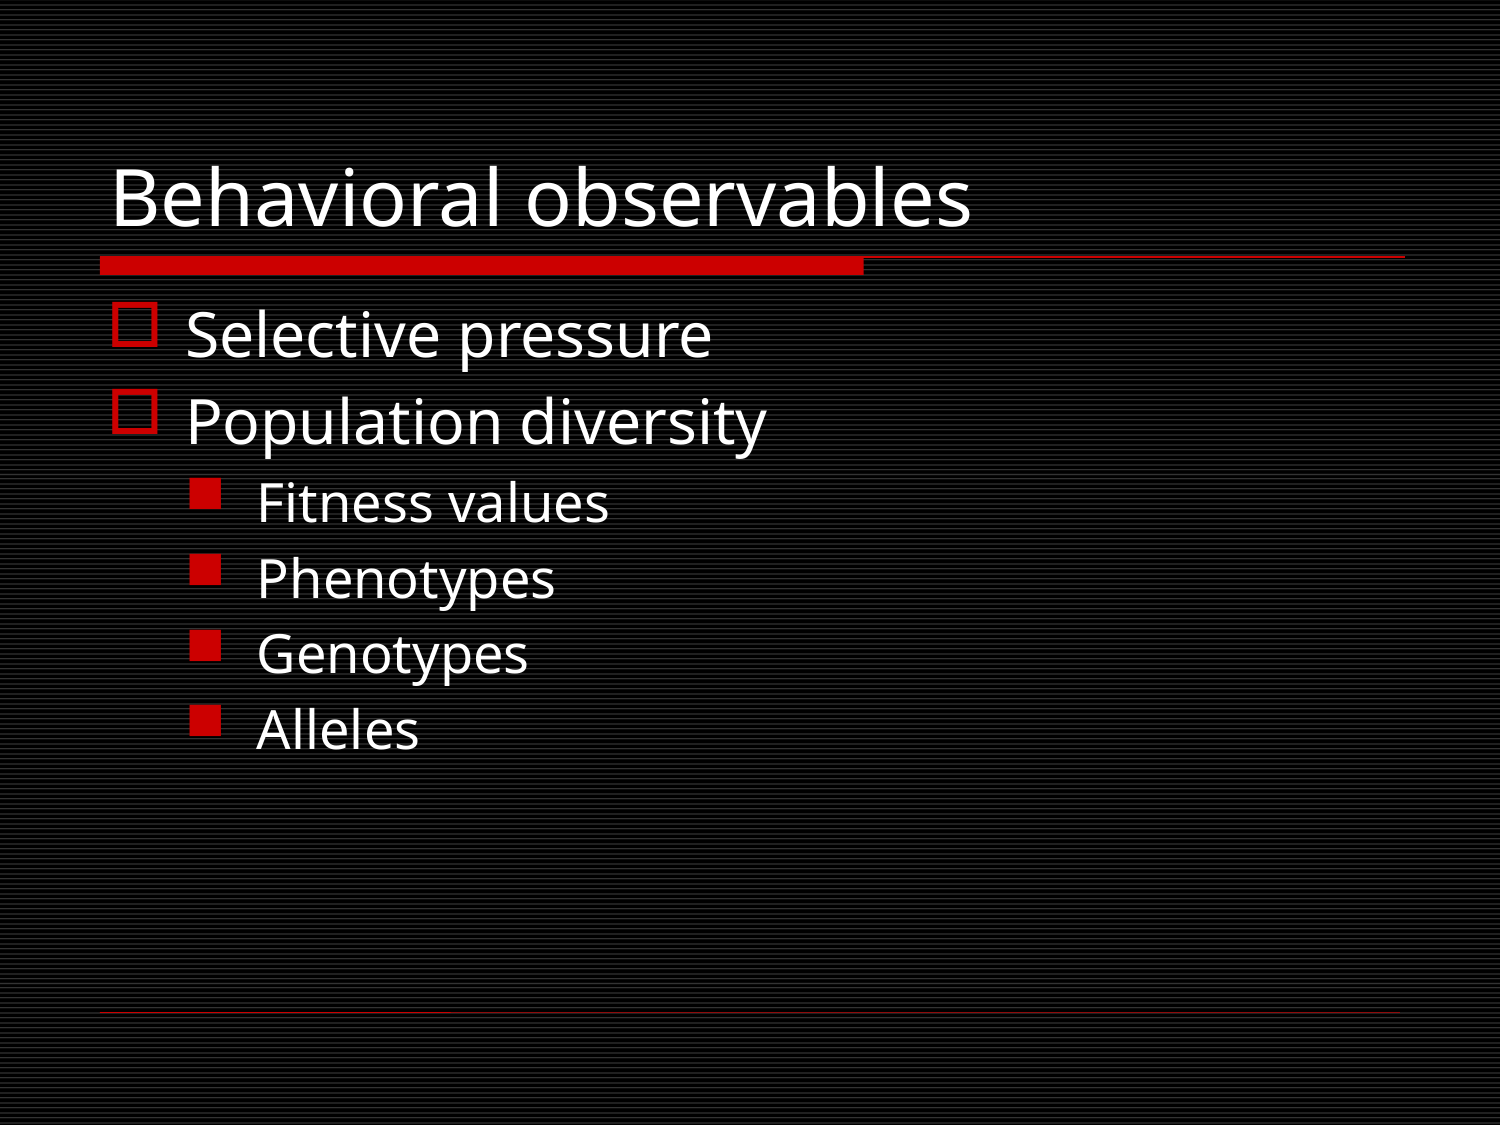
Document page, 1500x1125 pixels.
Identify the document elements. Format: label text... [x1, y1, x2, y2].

title Behavioral observables [94, 50, 1407, 250]
picture [0, 0, 1500, 1125]
list Selective pressure Population diversity Fitness values Phenotypes Genotypes Alleles [92, 287, 1406, 988]
